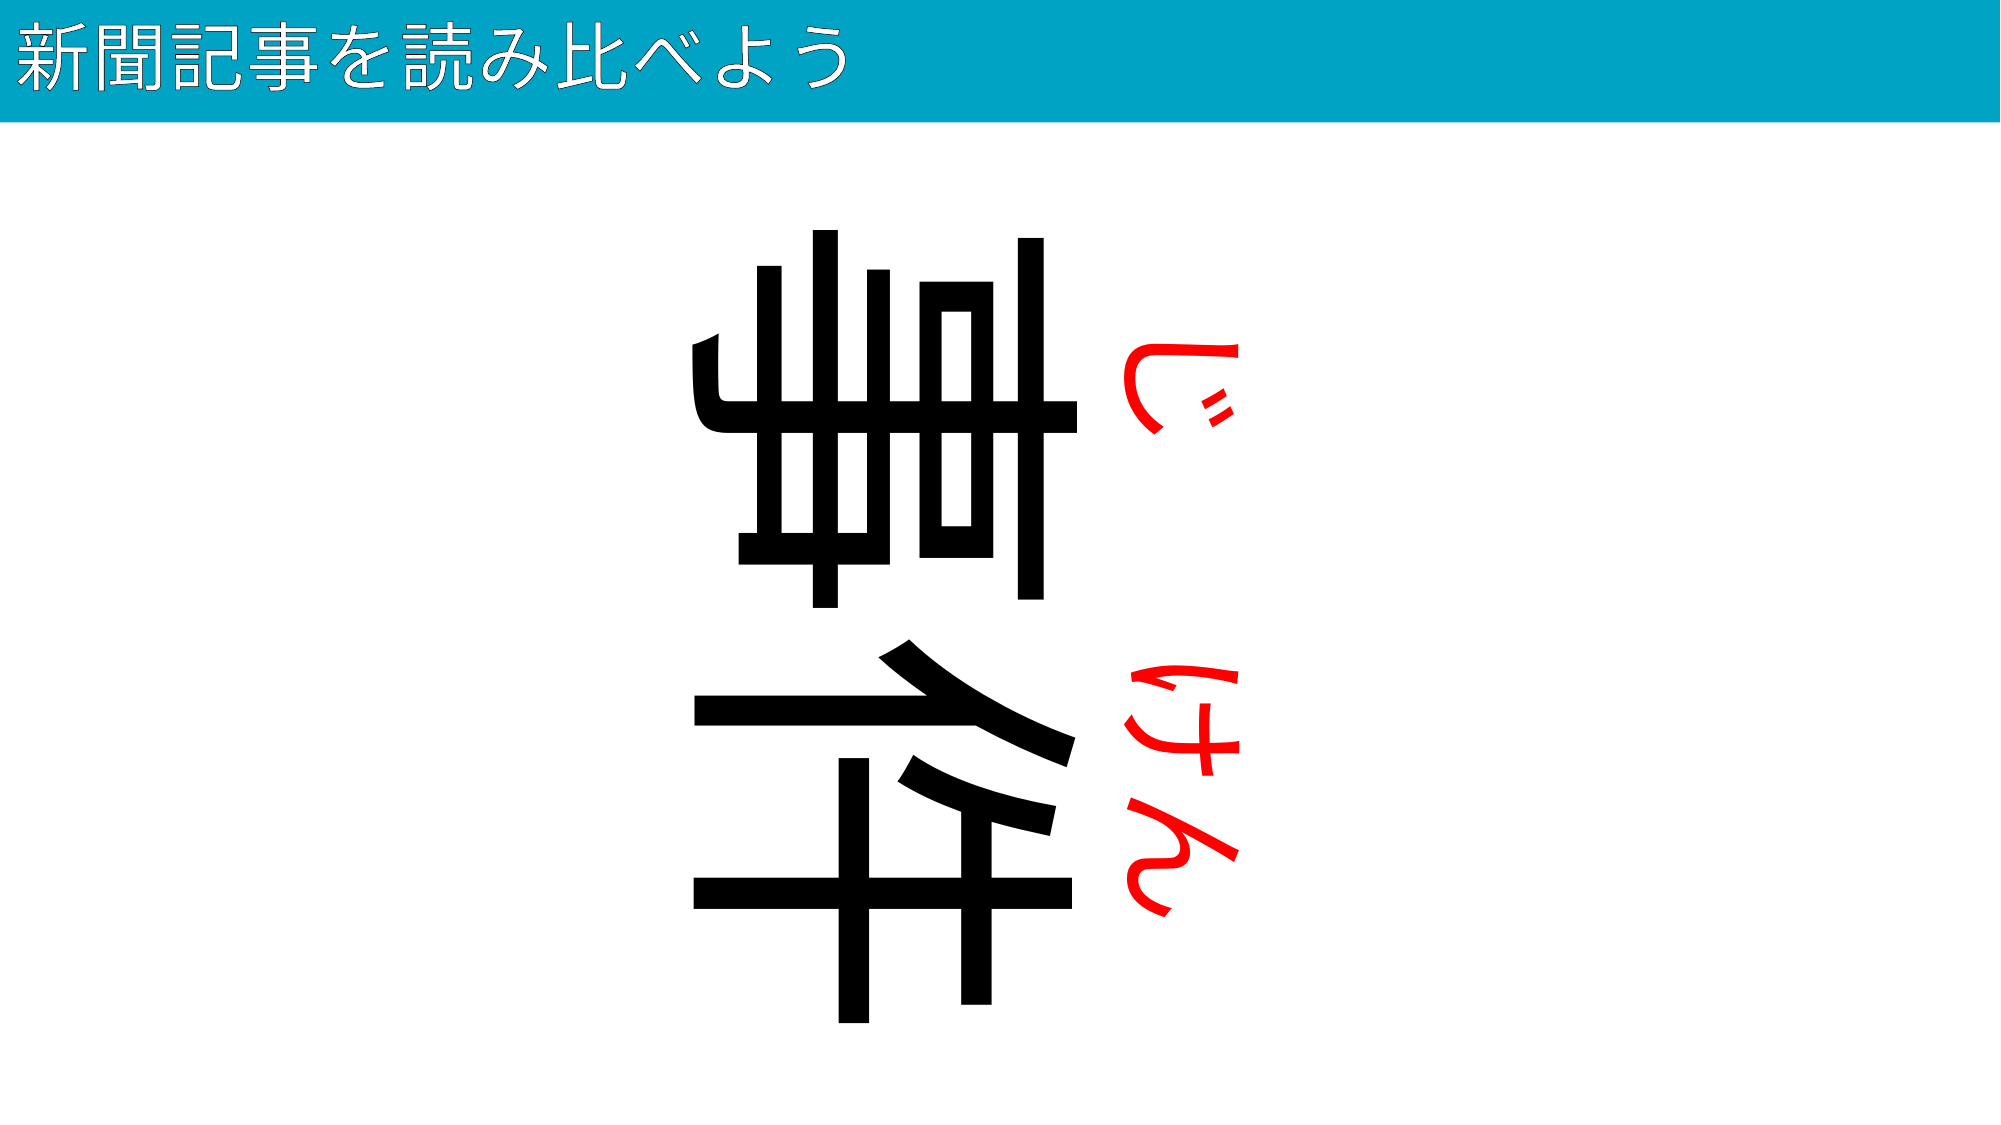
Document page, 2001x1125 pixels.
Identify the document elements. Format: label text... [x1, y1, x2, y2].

title 新聞記事を読み比べよう [0, 0, 1712, 123]
slide_number 76 [1712, 0, 2000, 123]
text_box 事件 [616, 195, 1152, 1125]
text_box じ けん [1080, 298, 1277, 1090]
